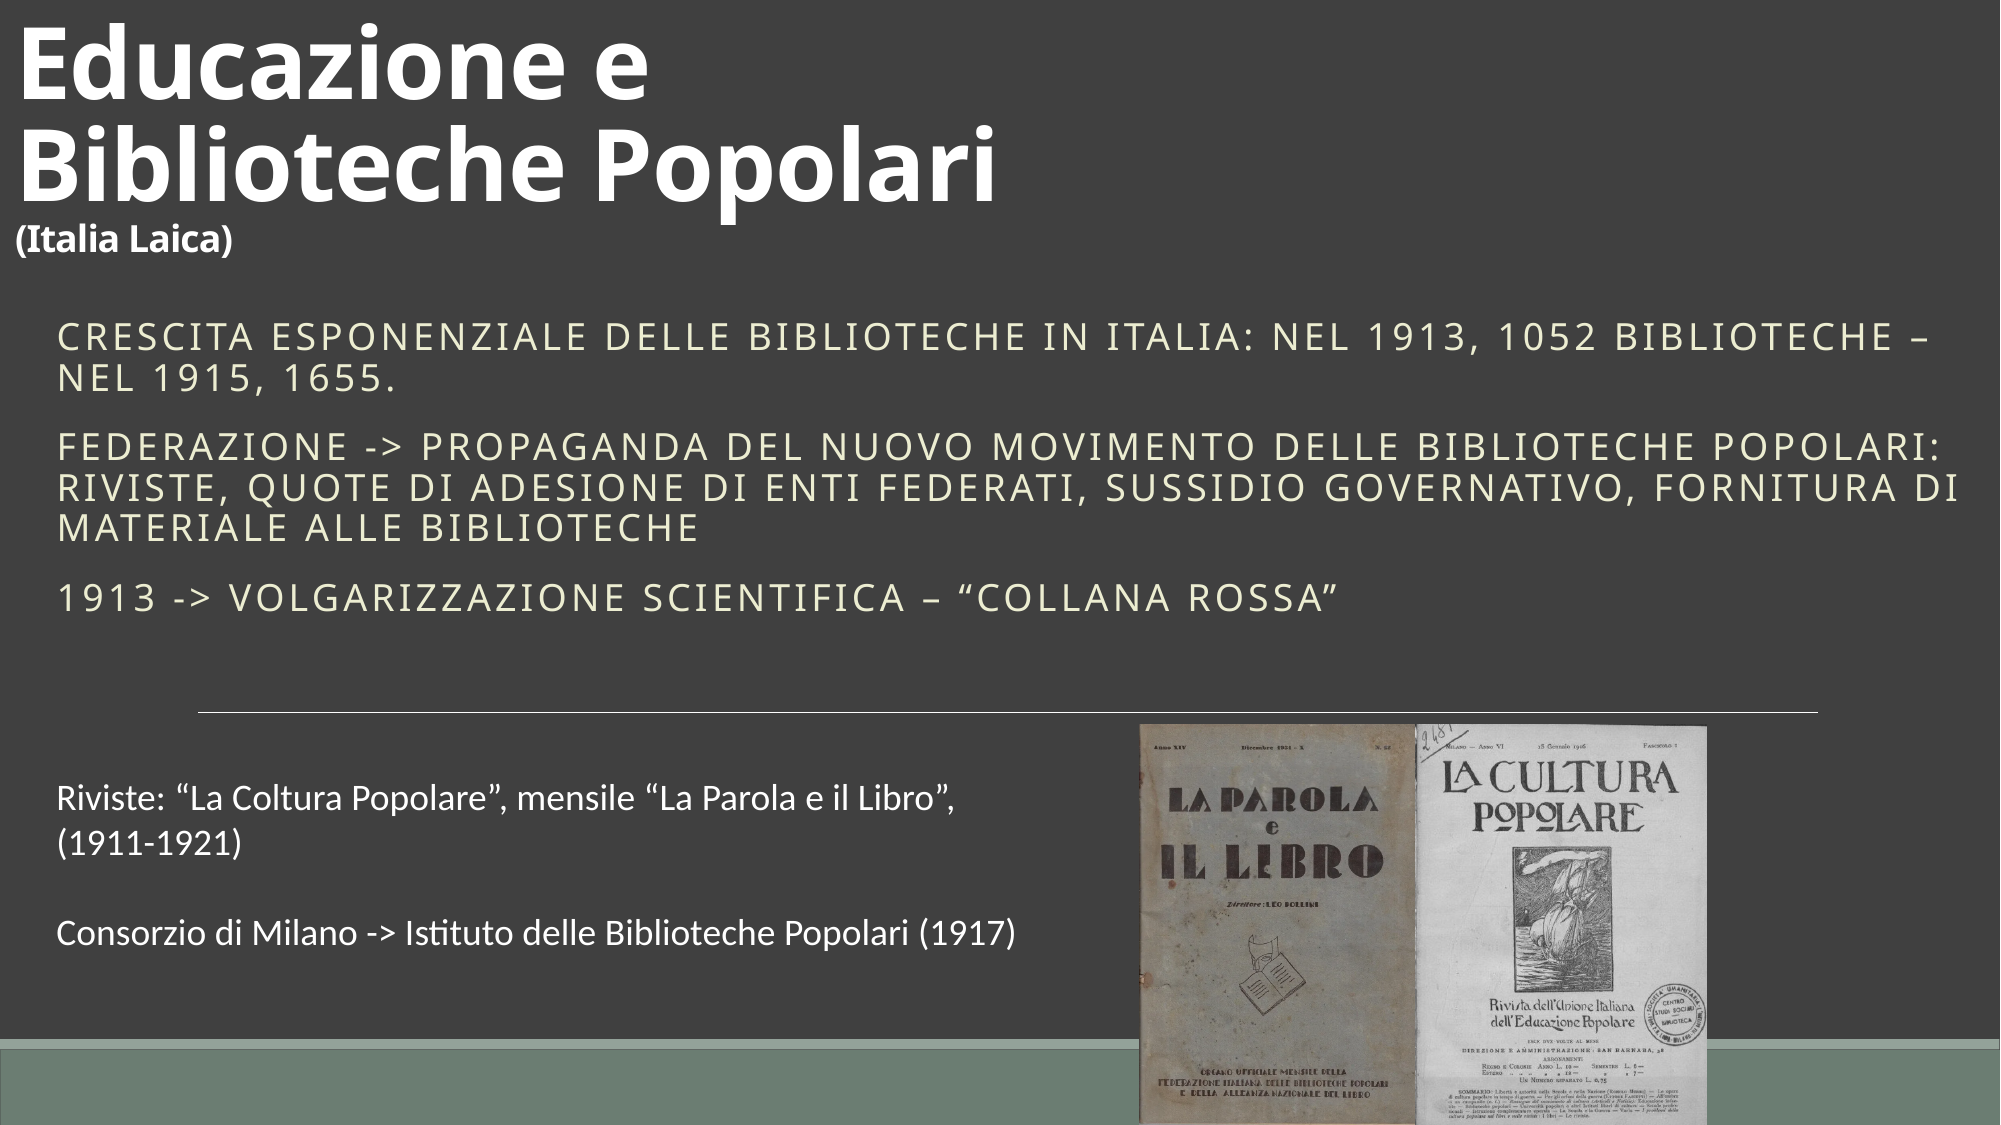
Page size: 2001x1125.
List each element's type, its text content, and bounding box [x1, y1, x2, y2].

picture [1138, 723, 1707, 1125]
subtitle Crescita esponenziale delle biblioteche in italia: nel 1913, 1052 biblioteche – nel 1915, 1655. Federazione -> propaganda del nuovo movimento delle biblioteche popolari: riviste, quote di adesione di enti federati, sussidio governativo, fornitura di materiale alle biblioteche 1913 -> volgarizzazione scientifica – “collana rossa” [41, 310, 1988, 712]
text_box Riviste: “La Coltura Popolare”, mensile “La Parola e il Libro”, (1911-1921) Consorzio di Milano -> Istituto delle Biblioteche Popolari (1917) [41, 765, 1074, 961]
title Educazione e Biblioteche Popolari (Italia Laica) [0, 0, 1074, 268]
